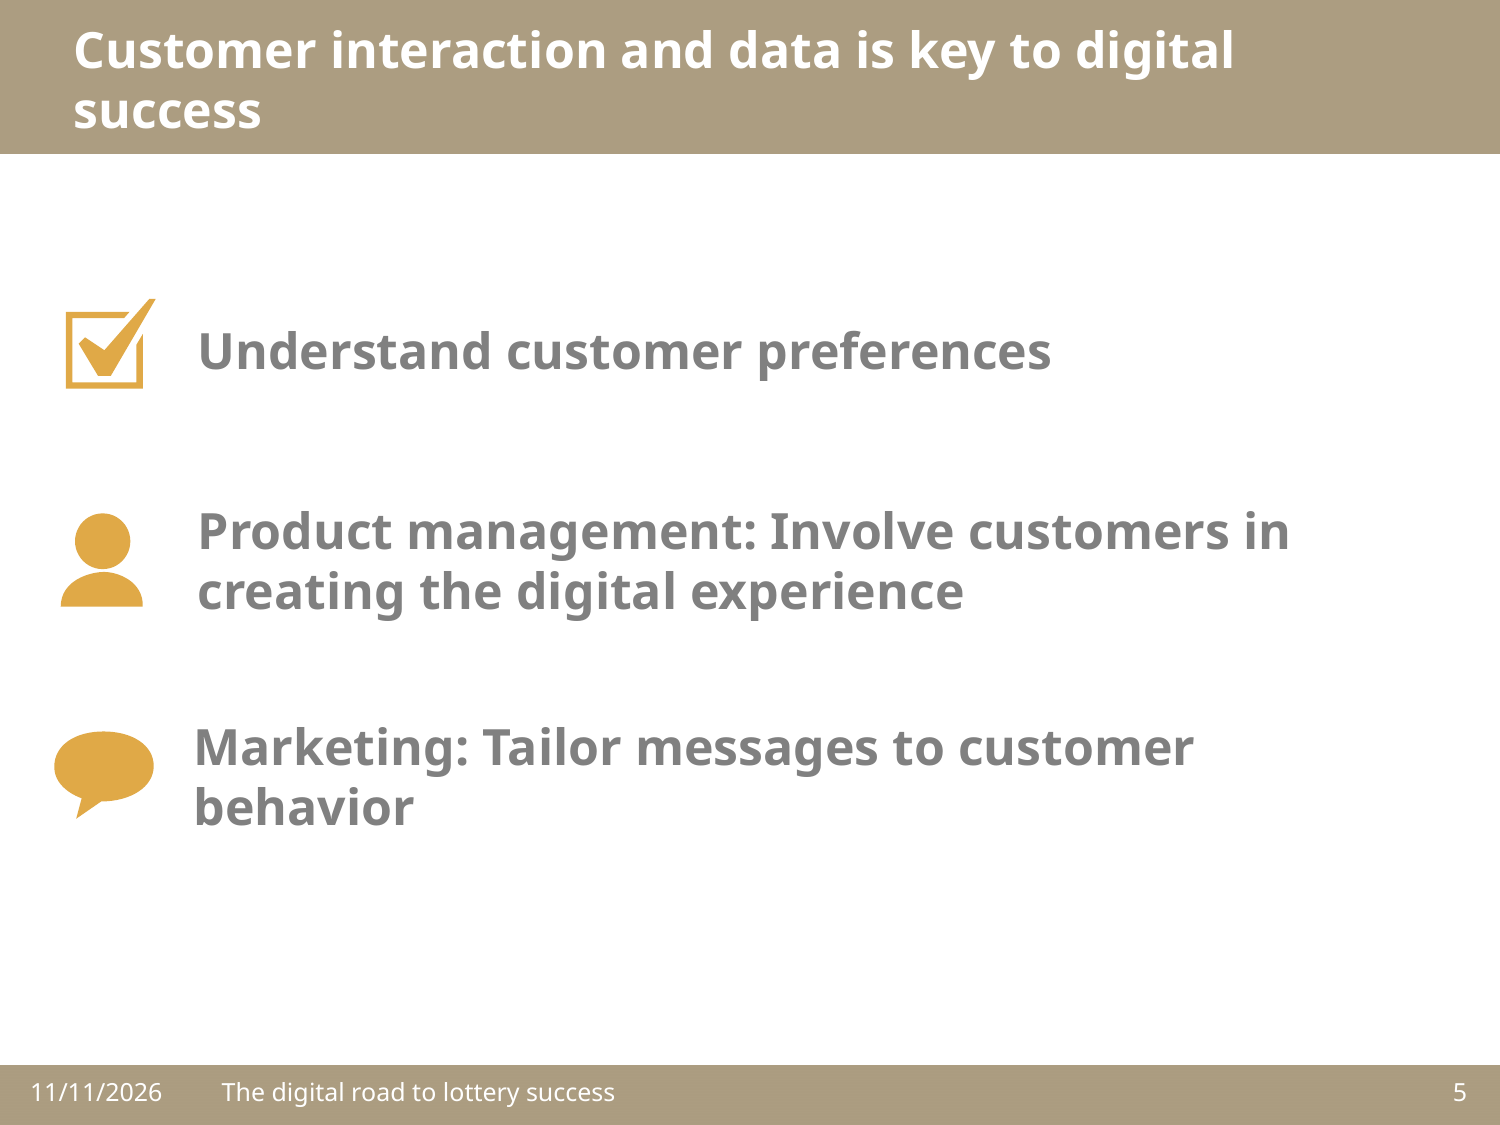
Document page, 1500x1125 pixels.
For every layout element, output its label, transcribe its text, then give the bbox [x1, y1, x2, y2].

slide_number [14, 1065, 206, 1123]
title Customer interaction and data is key to digital success [58, 2, 1442, 154]
slide_number 5 [1132, 1065, 1483, 1123]
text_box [60, 490, 1442, 630]
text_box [54, 698, 1438, 852]
footer The digital road to lottery success [206, 1065, 1081, 1123]
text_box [65, 278, 1442, 422]
